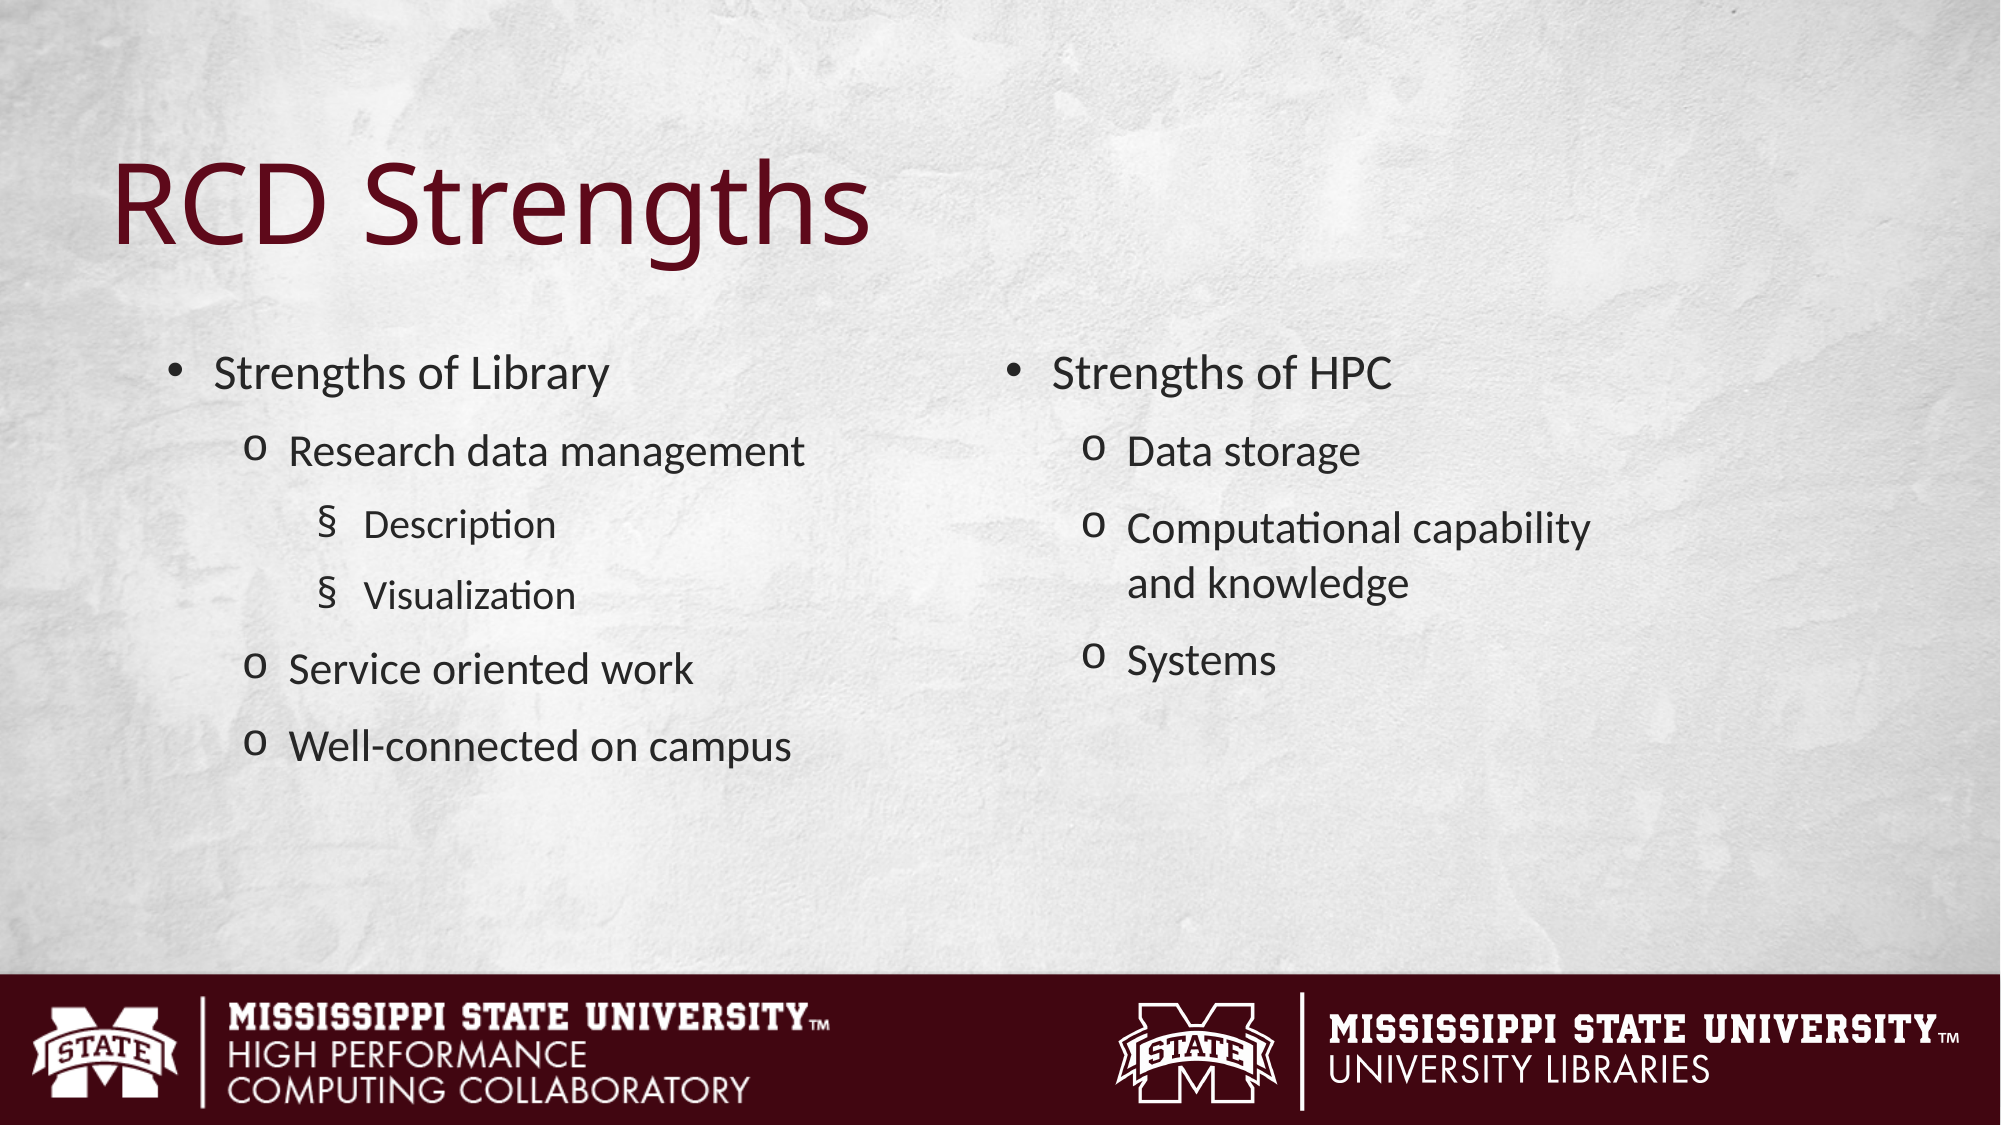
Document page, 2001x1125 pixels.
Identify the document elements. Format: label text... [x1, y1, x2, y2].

picture [1115, 992, 1959, 1111]
title RCD Strengths [93, 39, 1902, 275]
text_box Strengths of Library Research data management Description Visualization Service oriented work Well-connected on campus [151, 331, 919, 779]
text_box Strengths of HPC Data storage Computational capability and knowledge Systems [989, 331, 1694, 769]
picture [32, 996, 830, 1125]
